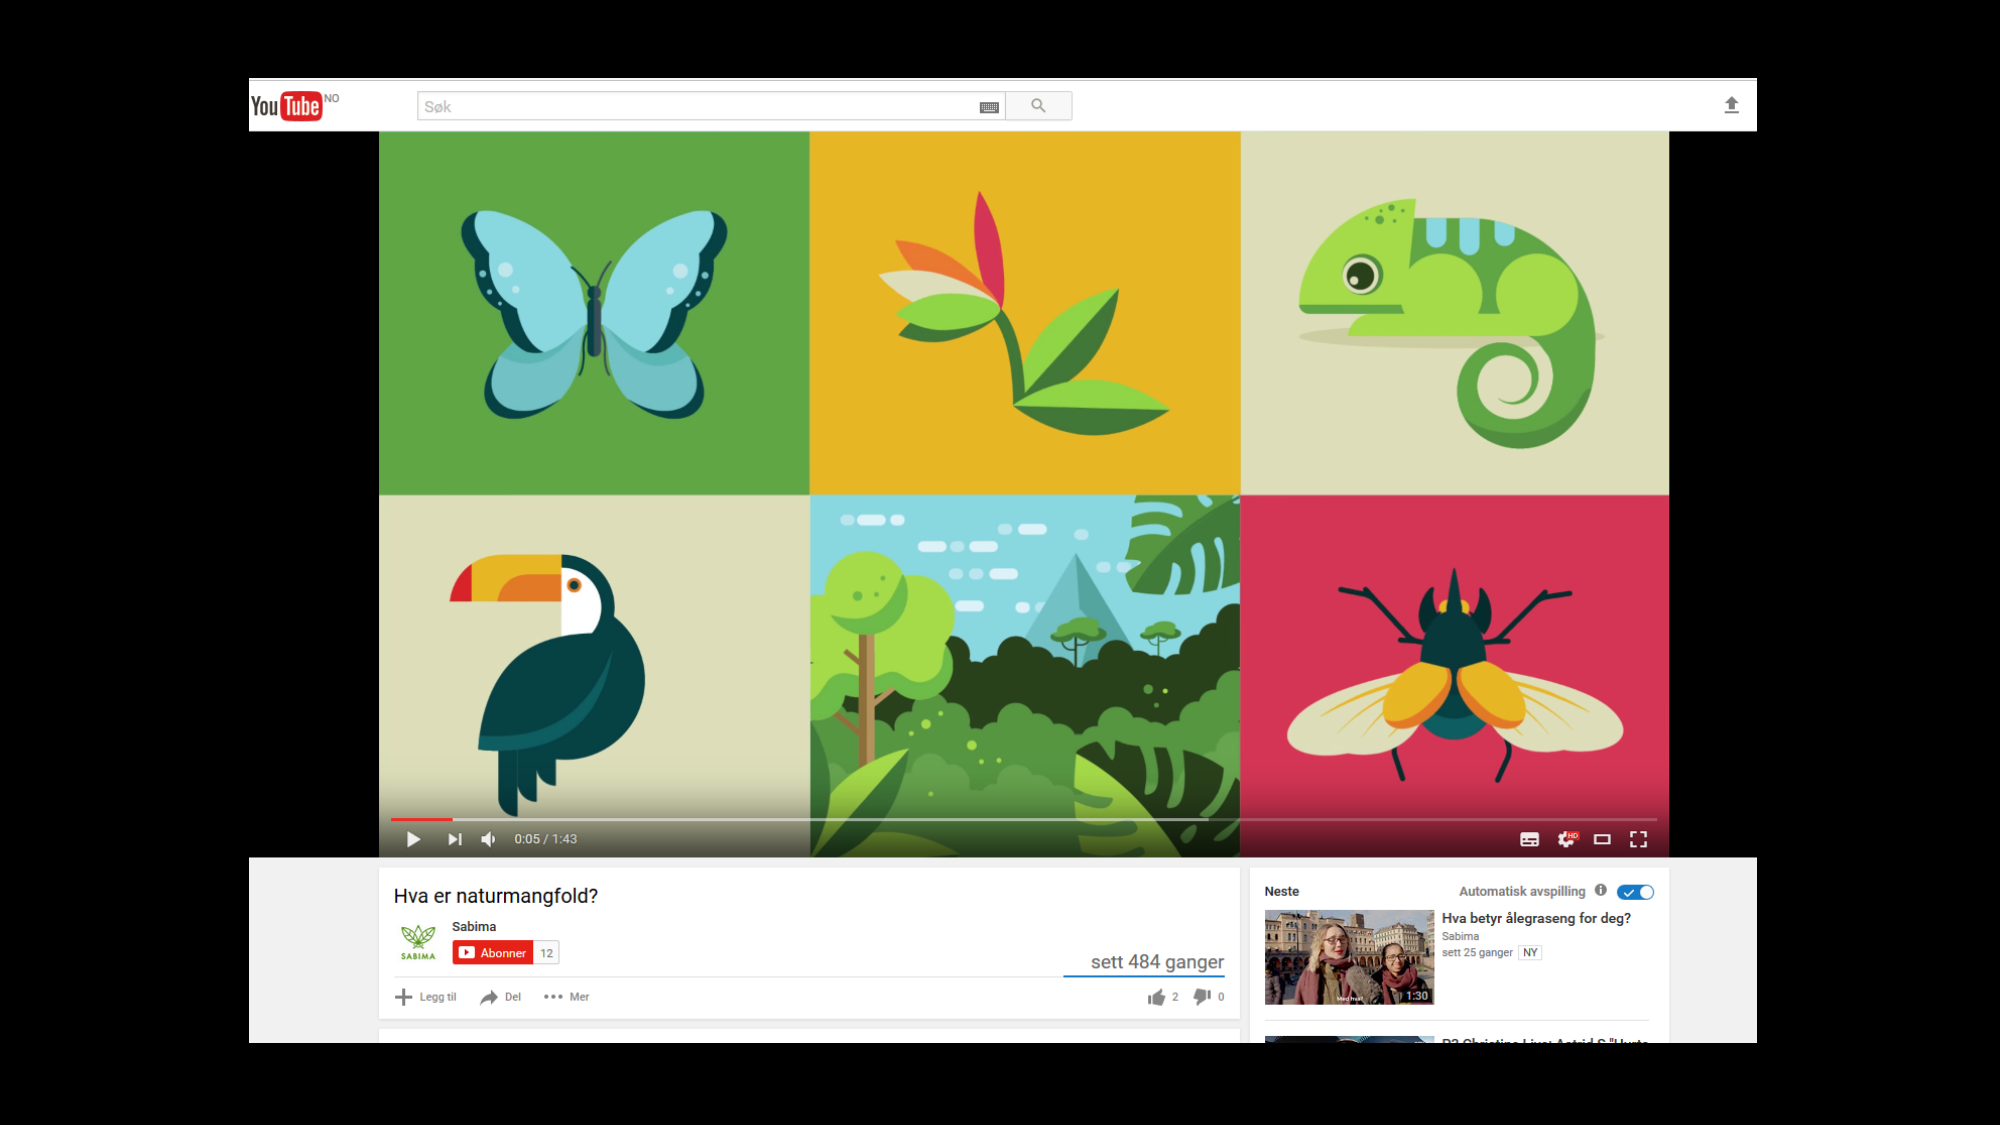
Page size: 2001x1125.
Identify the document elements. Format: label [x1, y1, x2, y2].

picture [248, 77, 1757, 1043]
